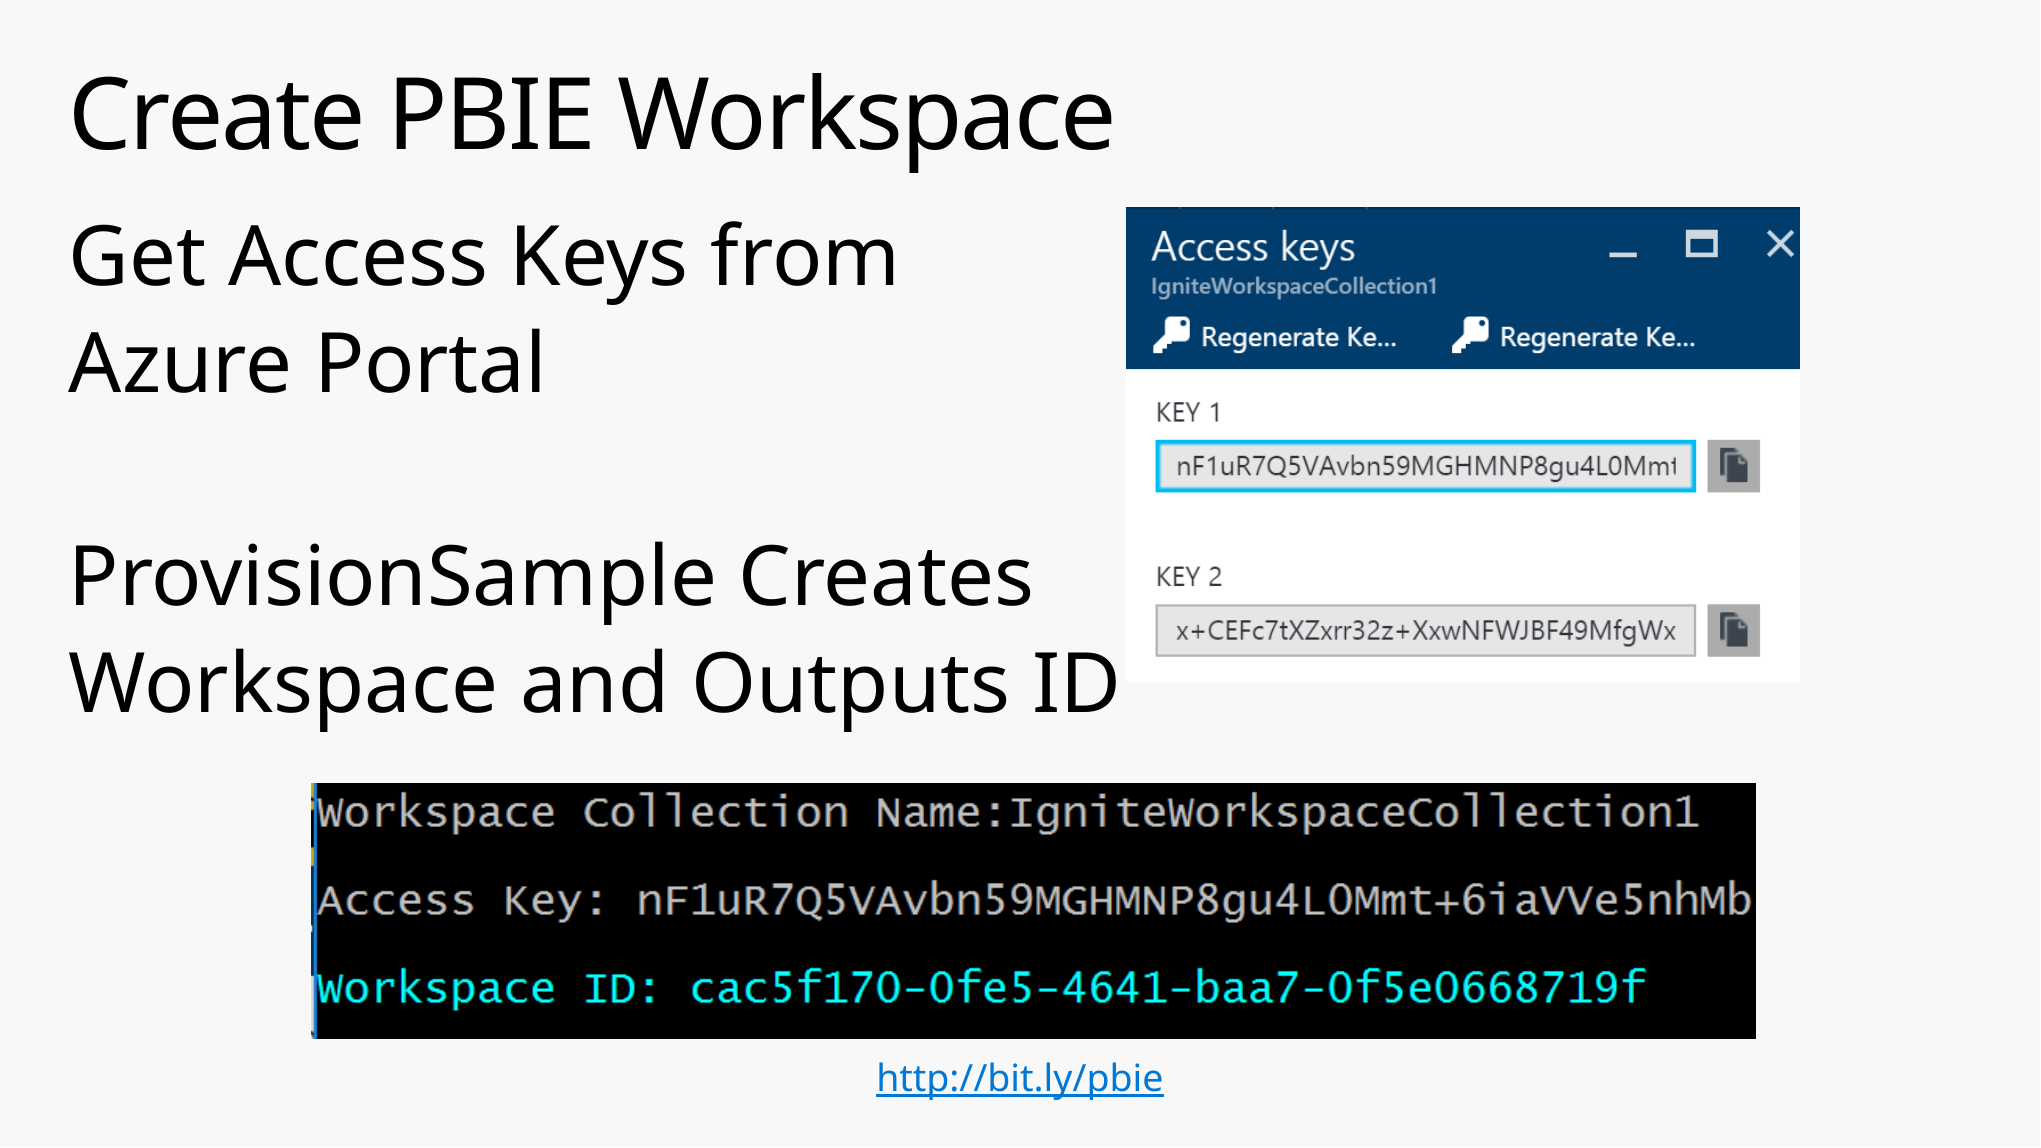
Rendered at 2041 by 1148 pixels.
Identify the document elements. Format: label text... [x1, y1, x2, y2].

text_box http://bit.ly/pbie [861, 1046, 1179, 1112]
picture [311, 783, 1756, 1039]
list Get Access Keys from Azure Portal ProvisionSample Creates Workspace and Outputs ID [45, 198, 1996, 765]
title Create PBIE Workspace [45, 48, 1996, 198]
picture [1126, 207, 1800, 682]
